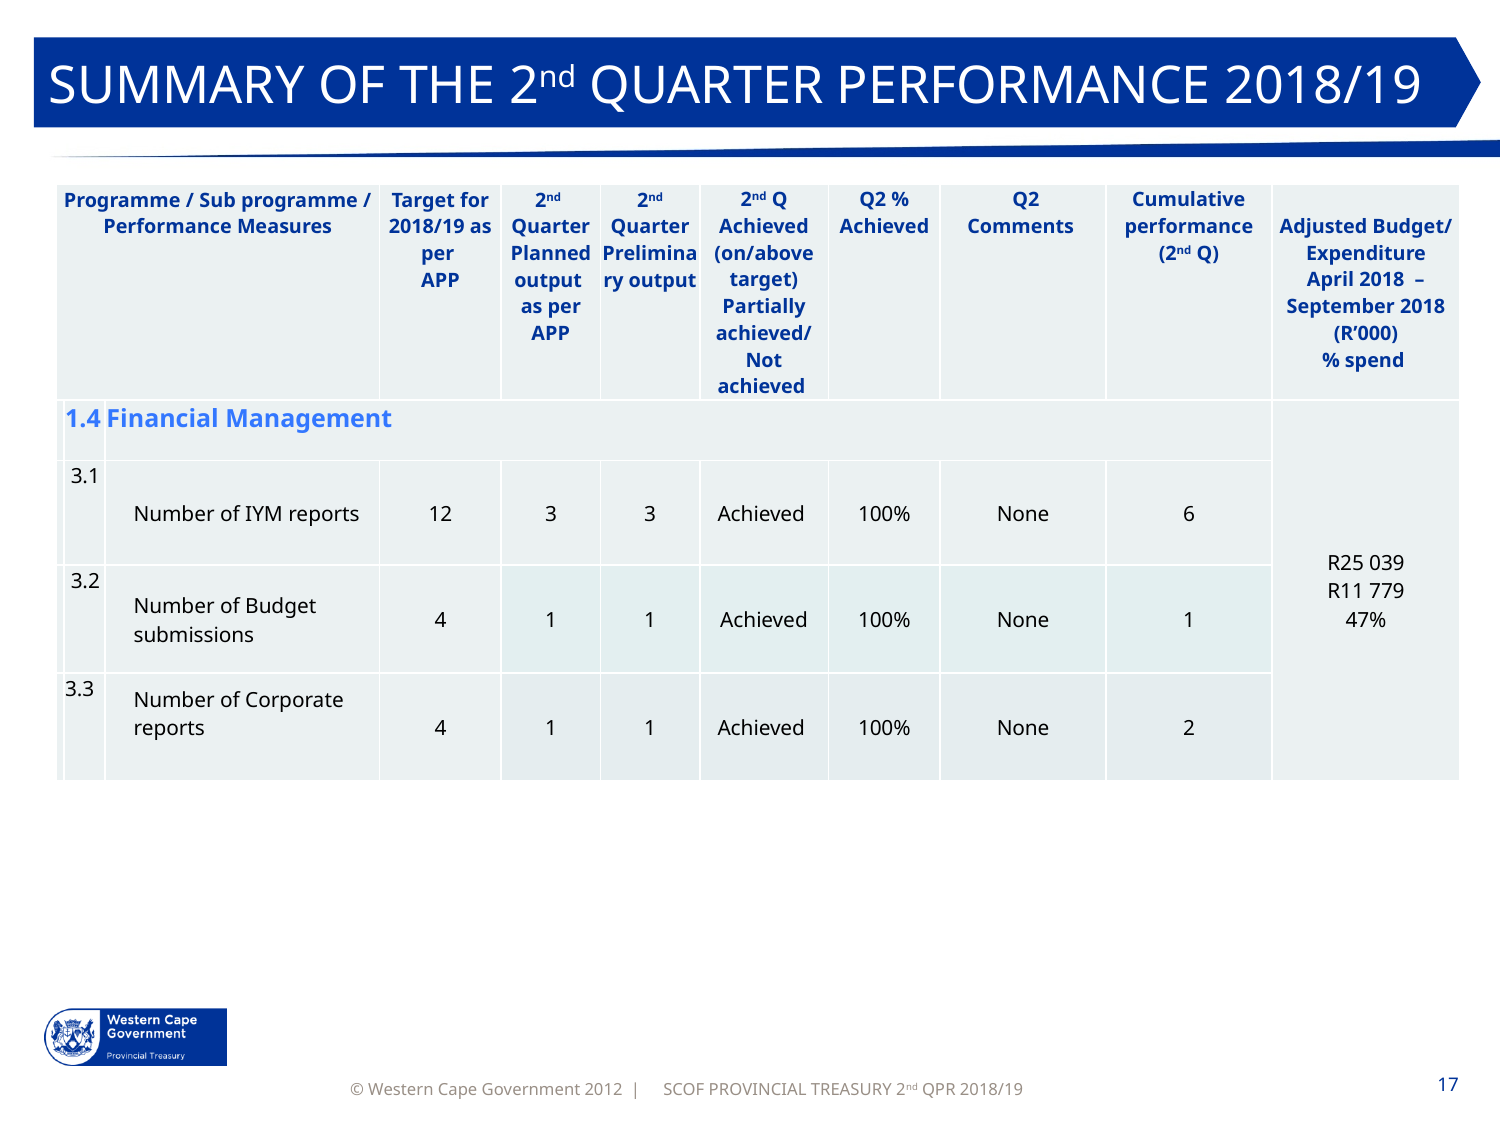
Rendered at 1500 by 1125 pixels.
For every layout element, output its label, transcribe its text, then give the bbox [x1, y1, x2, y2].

table_cell None [941, 566, 1105, 672]
picture [0, 121, 1500, 184]
table_cell 6 [1107, 461, 1271, 564]
table_cell [57, 566, 63, 672]
table_cell Number of Budget submissions [106, 566, 379, 672]
table_cell R25 039 R11 779 47% [1273, 401, 1459, 780]
table_header Cumulative performance (2nd Q) [1107, 185, 1271, 399]
table_cell Number of IYM reports [106, 461, 379, 564]
table_header Programme / Sub programme / Performance Measures [57, 185, 379, 399]
table_cell 3 [601, 461, 699, 564]
table_cell 3.3 [65, 674, 104, 780]
table_cell 1 [601, 566, 699, 672]
table_cell Number of Corporate reports [106, 674, 379, 780]
table_cell 1 [502, 674, 600, 780]
table_cell [57, 461, 63, 564]
table_header Q2 % Achieved [829, 185, 939, 399]
table_cell 100% [829, 566, 939, 672]
table_cell None [941, 461, 1105, 564]
table_cell 3.2 [65, 566, 104, 672]
table_cell Achieved [701, 461, 828, 564]
table_cell Achieved [701, 674, 828, 780]
table_header 2nd Quarter Preliminary output [601, 185, 699, 399]
table_header 2nd Quarter Planned output as per APP [502, 185, 600, 399]
table_cell 2 [1107, 674, 1271, 780]
table_cell 1 [601, 674, 699, 780]
table_cell 4 [380, 674, 500, 780]
table_header Q2 Comments [941, 185, 1105, 399]
table_cell None [941, 674, 1105, 780]
table_cell [57, 401, 63, 460]
table_cell [57, 674, 63, 780]
text_box SUMMARY OF THE 2nd QUARTER PERFORMANCE 2018/19 [33, 37, 1481, 128]
table_cell 1 [502, 566, 600, 672]
slide_number 17 [1374, 1061, 1459, 1099]
table_cell 3.1 [65, 461, 104, 564]
table_cell Financial Management [106, 401, 1271, 460]
table_cell 1.4 [65, 401, 104, 460]
table_cell 4 [380, 566, 500, 672]
table_cell 100% [829, 674, 939, 780]
footer SCOF PROVINCIAL TREASURY 2nd QPR 2018/19 [663, 1061, 1343, 1099]
table_cell 3 [502, 461, 600, 564]
table_cell 1 [1107, 566, 1271, 672]
table_header 2nd Q Achieved (on/above target) Partially achieved/ Not achieved [701, 185, 828, 399]
table_header Adjusted Budget/ Expenditure April 2018 – September 2018 (R’000) % spend [1273, 185, 1459, 399]
table_cell 100% [829, 461, 939, 564]
table_cell Achieved [701, 566, 828, 672]
table_header Target for 2018/19 as per APP [380, 185, 500, 399]
picture [44, 1008, 227, 1066]
table_cell 12 [380, 461, 500, 564]
